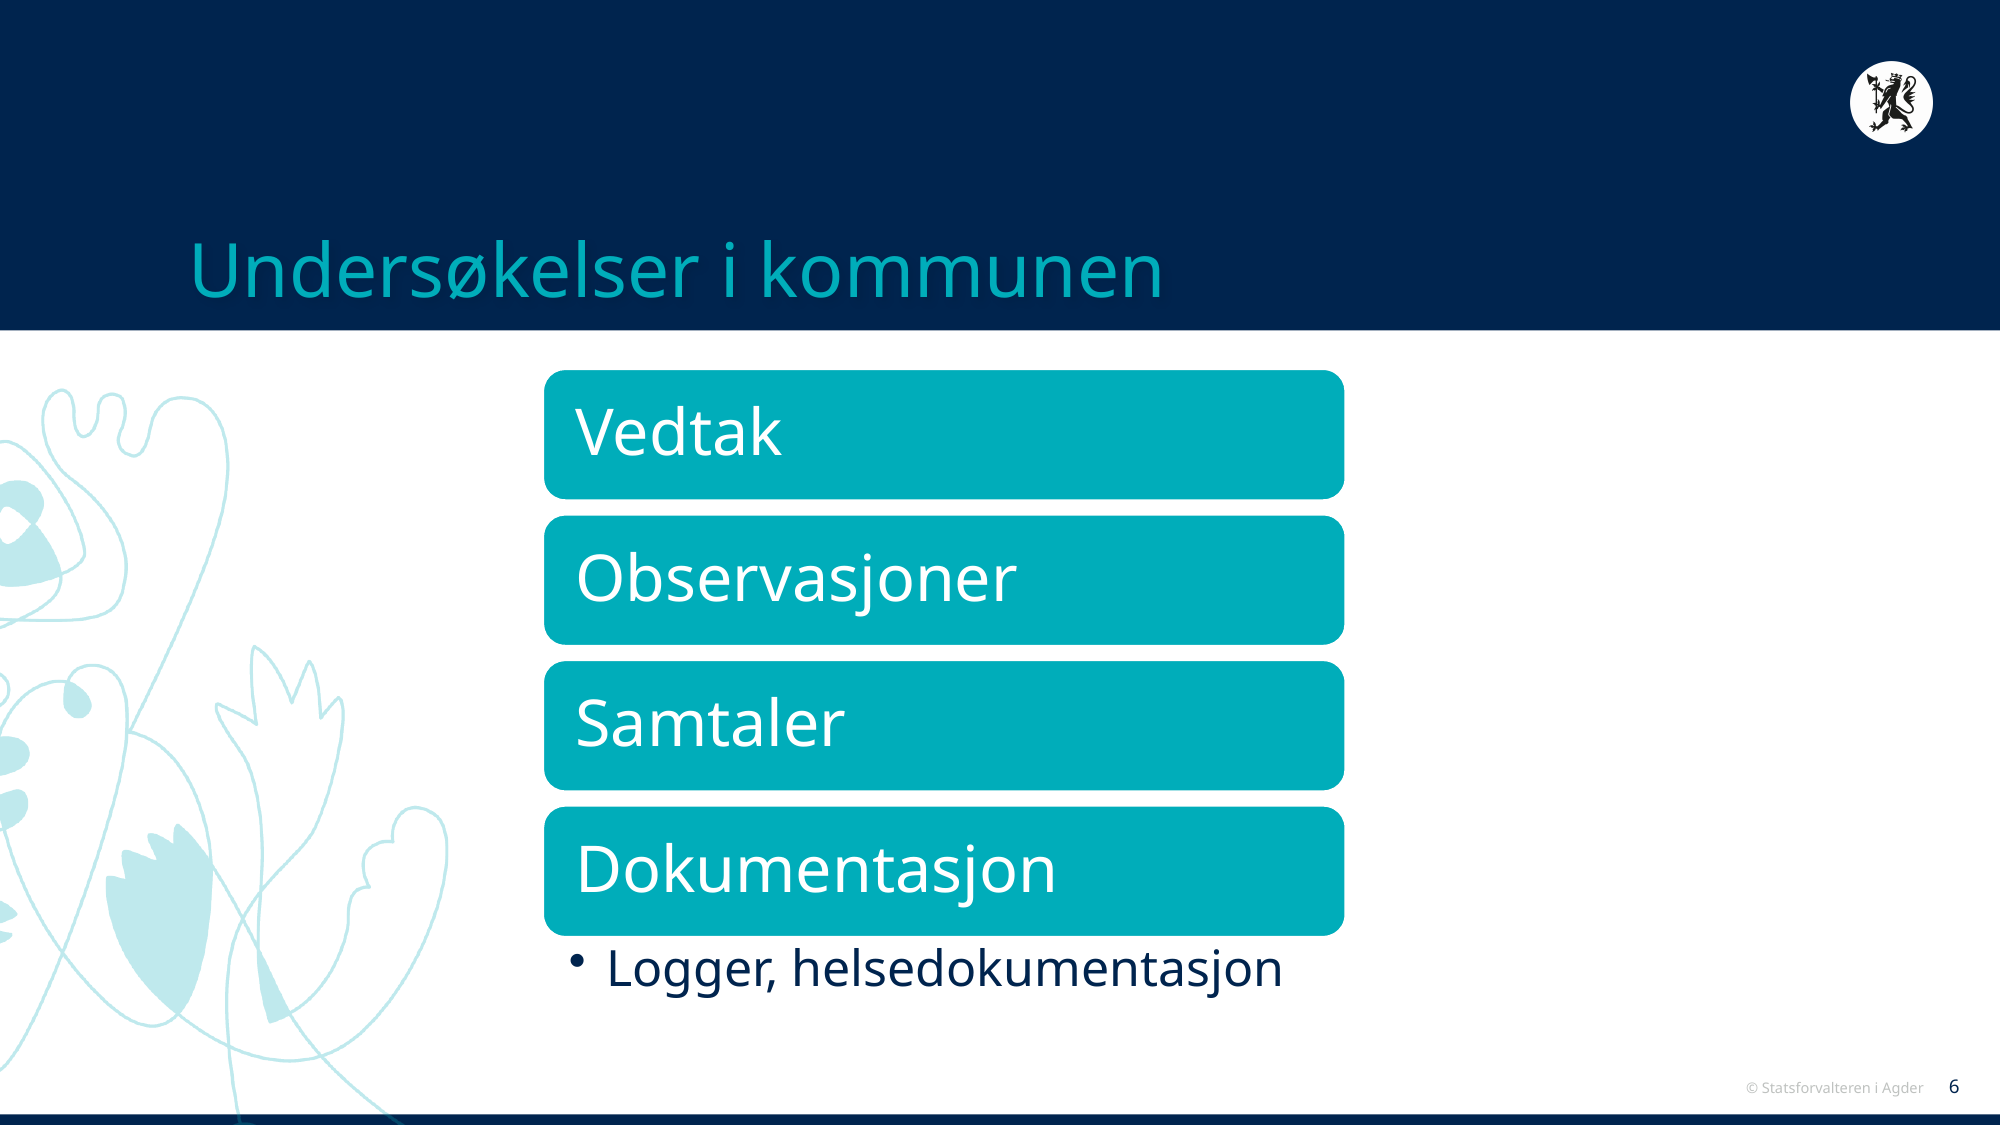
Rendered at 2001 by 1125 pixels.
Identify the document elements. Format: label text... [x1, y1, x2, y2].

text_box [542, 354, 1346, 1036]
picture [1850, 61, 1933, 144]
title Undersøkelser i kommunen [173, 143, 1827, 320]
